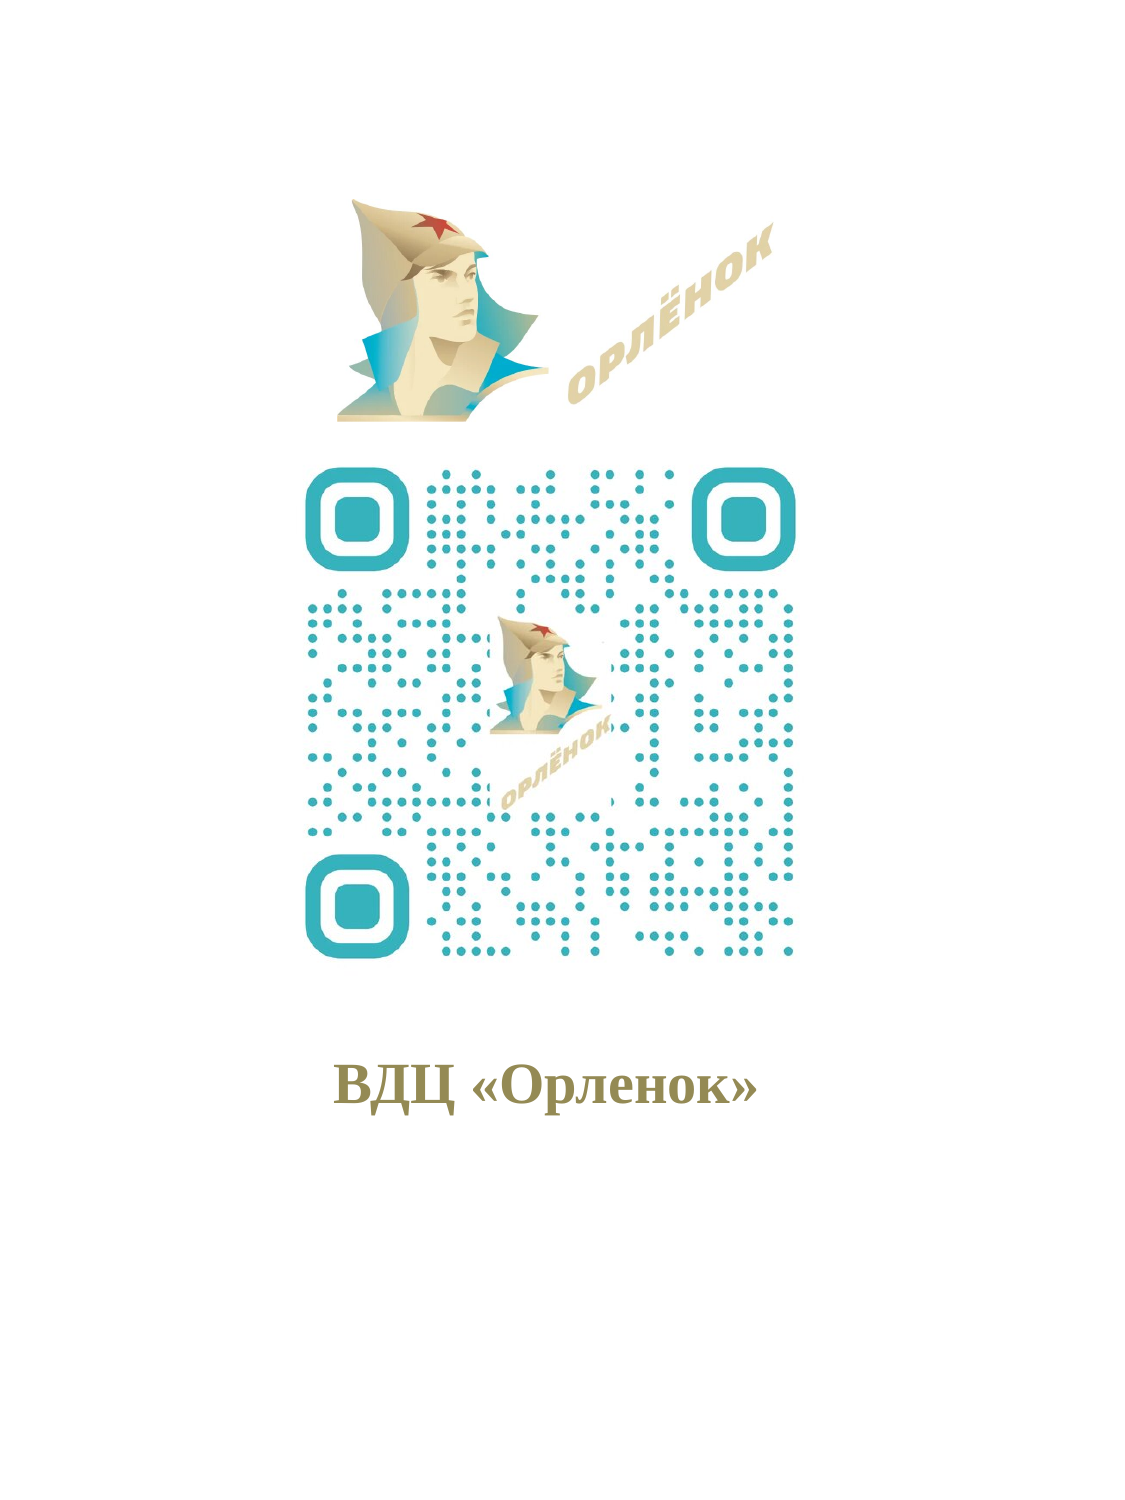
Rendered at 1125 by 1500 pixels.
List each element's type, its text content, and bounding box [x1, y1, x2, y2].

title ВДЦ «Орленок» [162, 987, 931, 1173]
picture [337, 199, 774, 422]
picture [274, 437, 826, 988]
